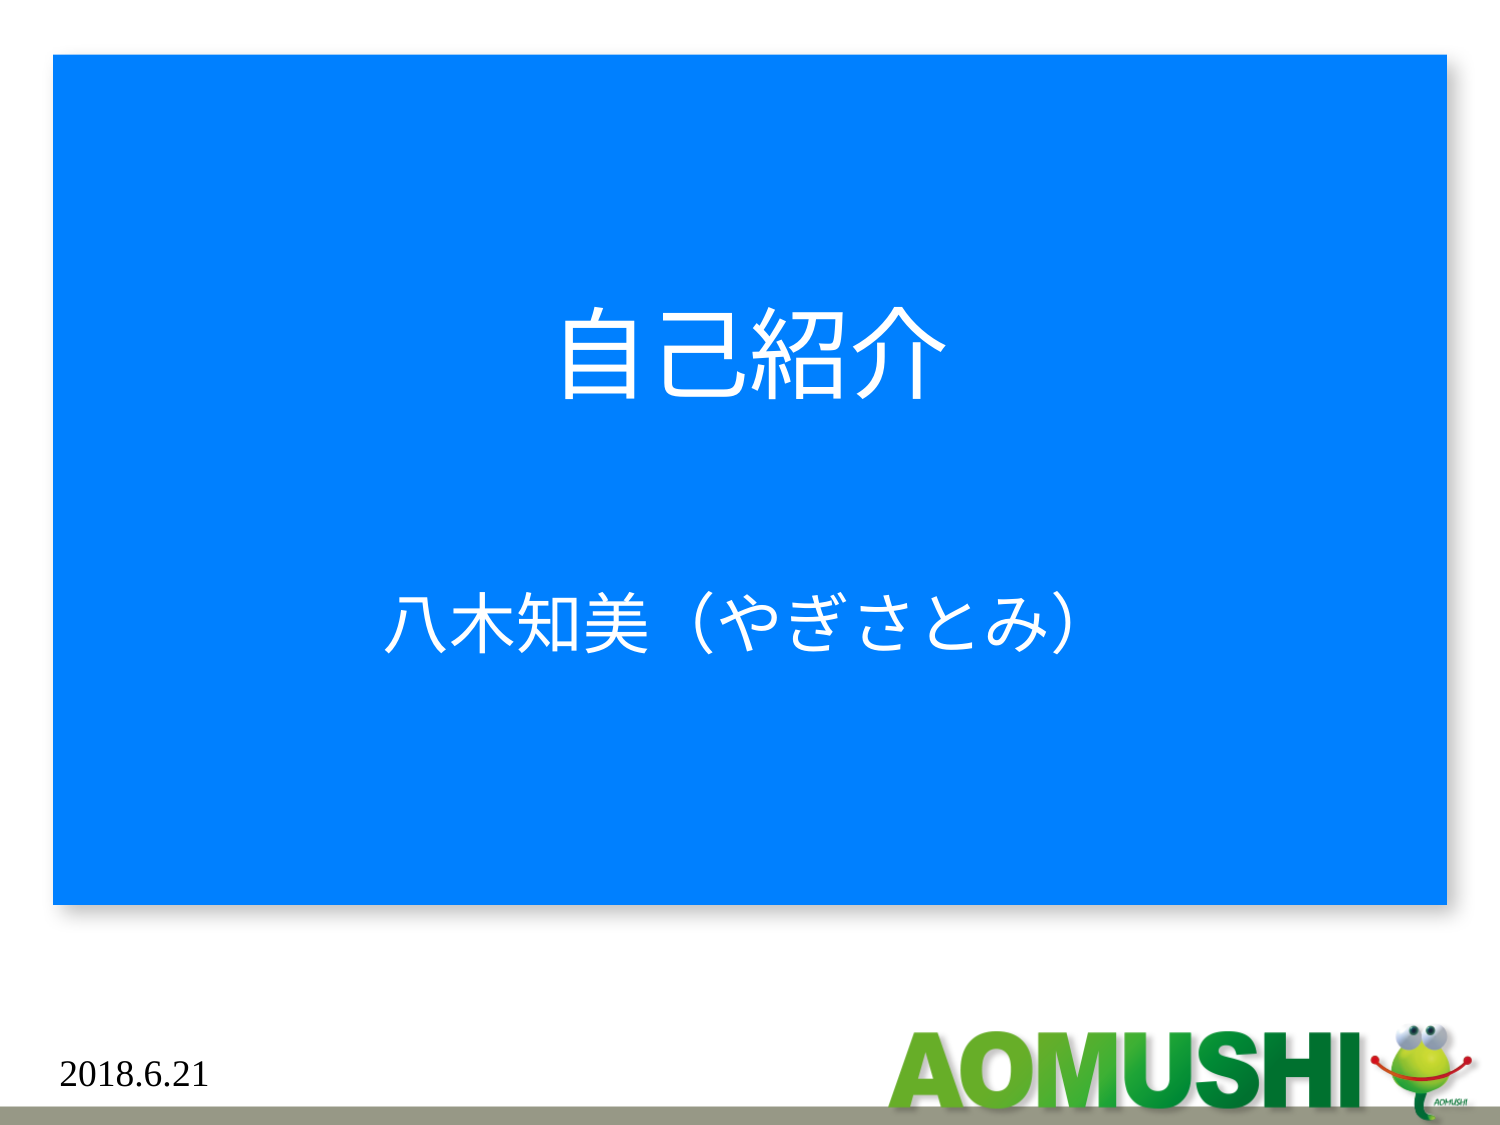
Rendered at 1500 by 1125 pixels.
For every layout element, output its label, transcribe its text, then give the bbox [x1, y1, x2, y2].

picture [0, 1015, 1500, 1125]
text_box 自己紹介 八木知美（やぎさとみ） [53, 54, 1447, 905]
